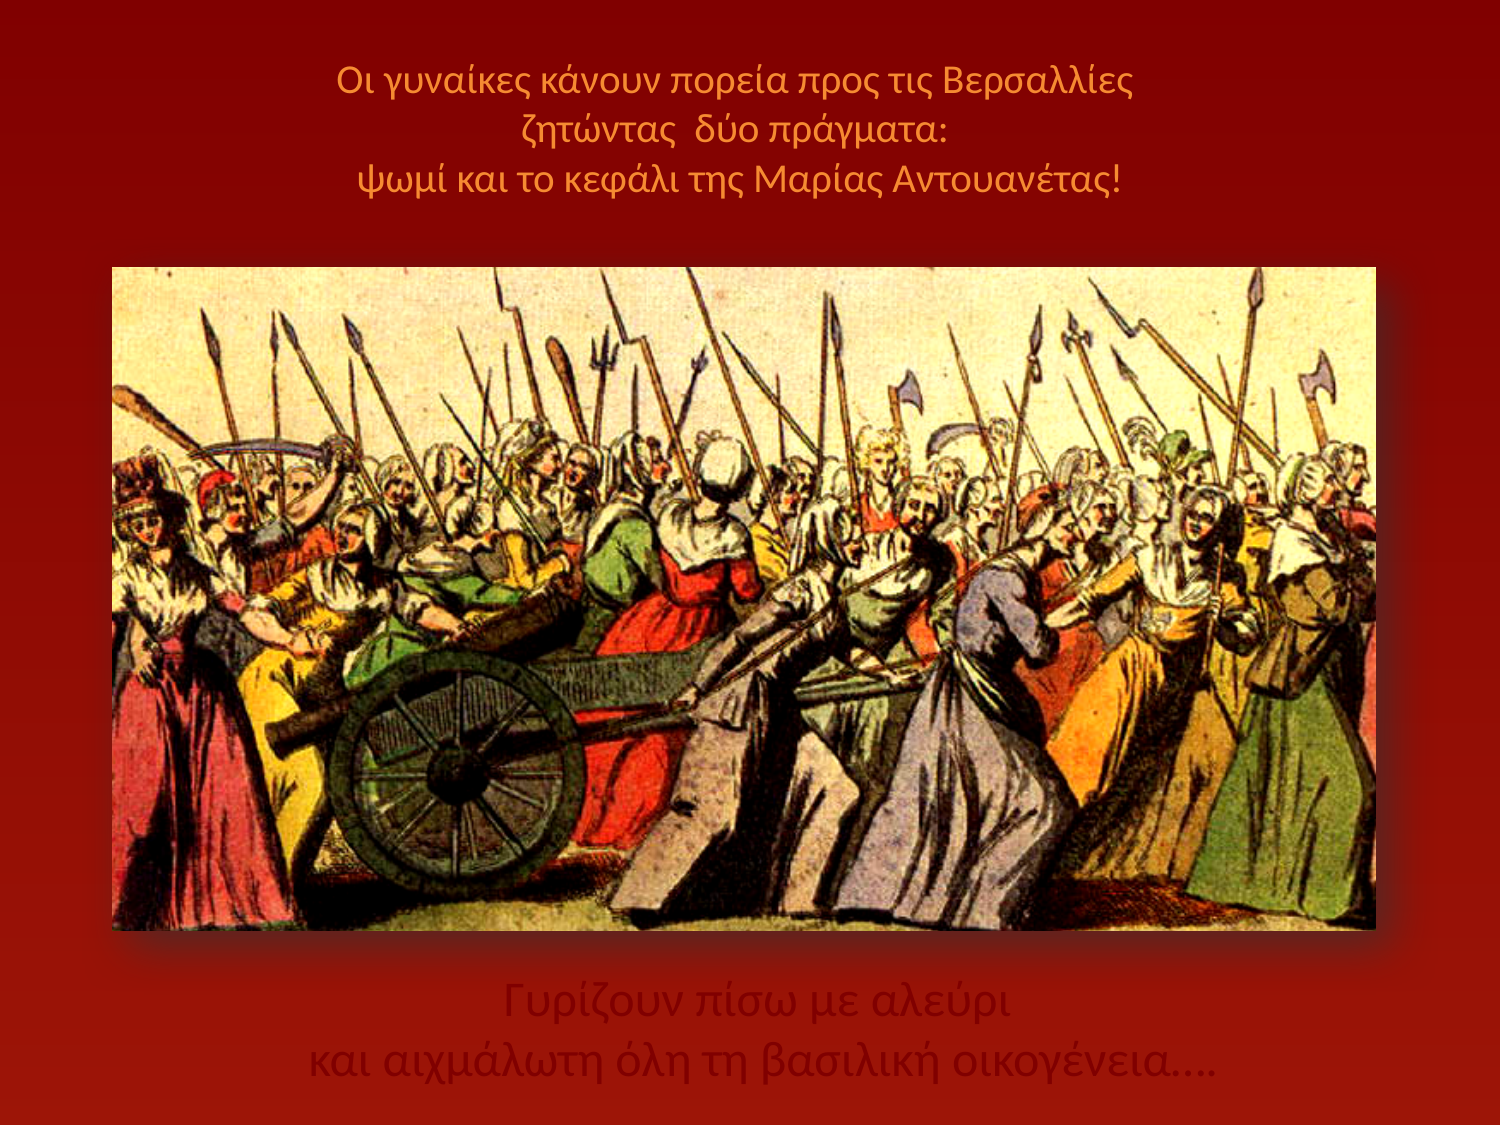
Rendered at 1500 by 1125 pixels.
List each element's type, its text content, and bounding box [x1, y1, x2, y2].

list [111, 266, 1377, 931]
title Οι γυναίκες κάνουν πορεία προς τις Βερσαλλίες ζητώντας δύο πράγματα: ψωμί και το κεφάλι της Μαρίας Αντουανέτας! [64, 45, 1415, 209]
text_box Γυρίζουν πίσω με αλεύρι και αιχμάλωτη όλη τη βασιλική οικογένεια…. [88, 928, 1439, 1125]
